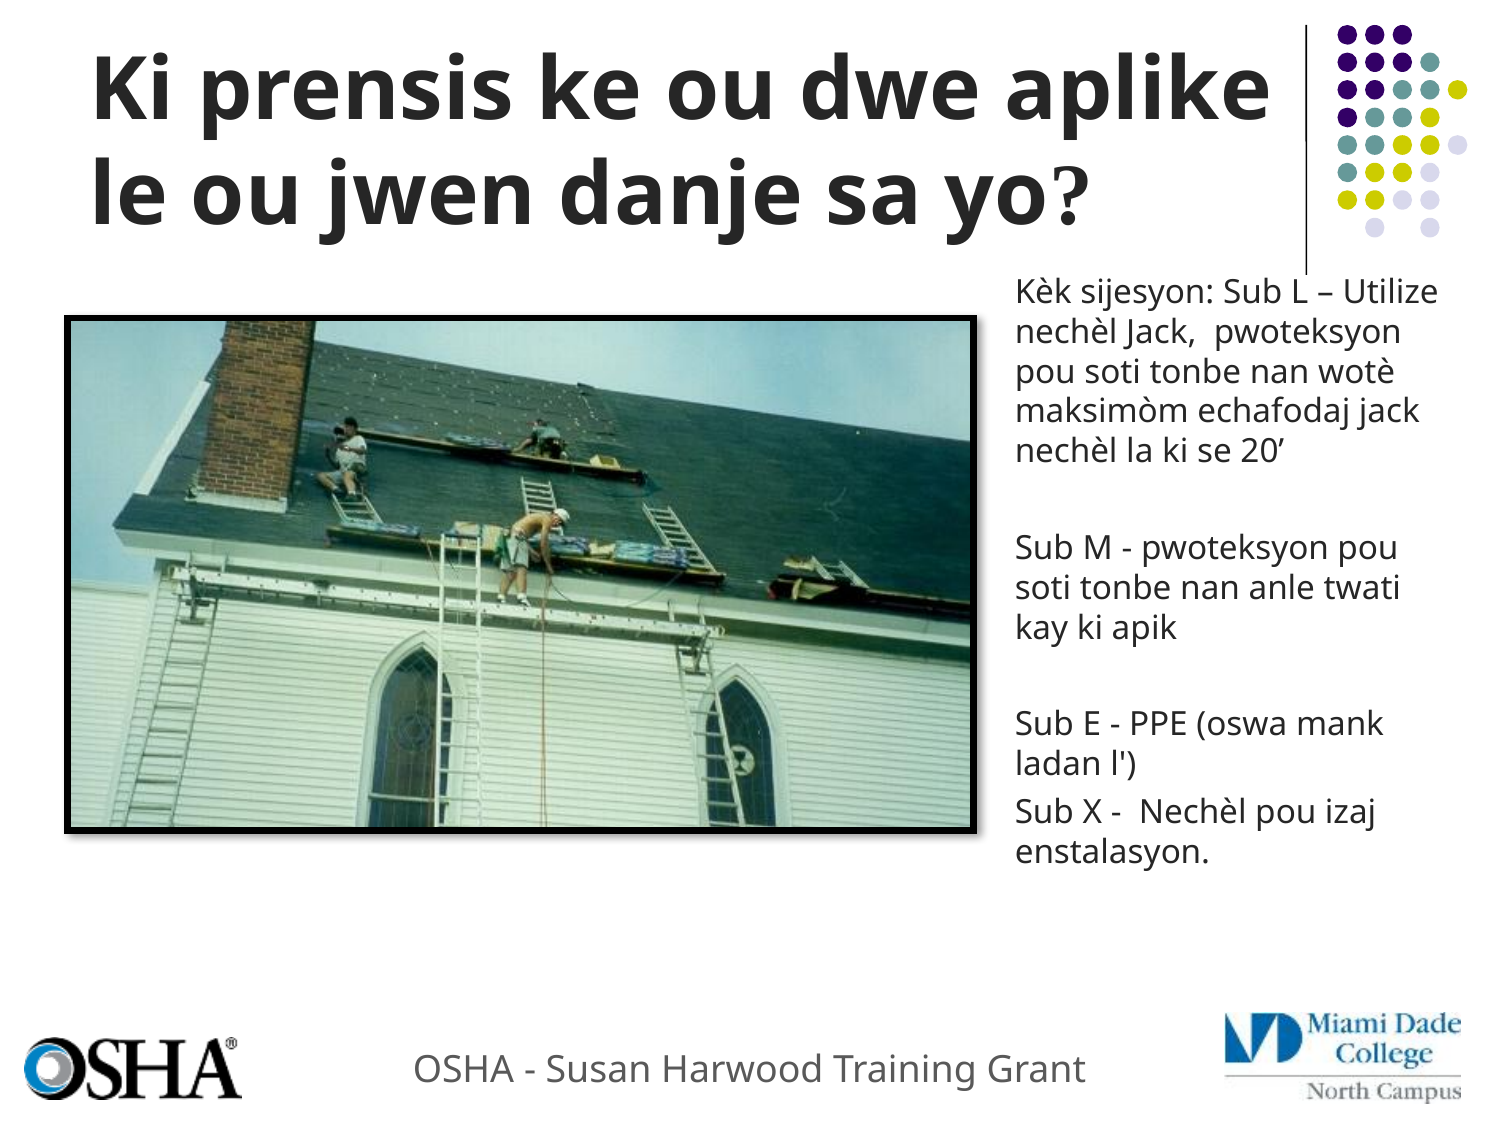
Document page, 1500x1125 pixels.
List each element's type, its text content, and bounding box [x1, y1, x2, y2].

text_box Ki prensis ke ou dwe aplike le ou jwen danje sa yo? [75, 24, 1313, 238]
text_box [0, 1012, 1500, 1104]
text_box Kèk sijesyon: Sub L – Utilize nechèl Jack, pwoteksyon pou soti tonbe nan wotè maksimòm echafodaj jack nechèl la ki se 20’ Sub M - pwoteksyon pou soti tonbe nan anle twati kay ki apik Sub E - PPE (oswa mank ladan l') Sub X - Nechèl pou izaj enstalasyon. [999, 262, 1475, 975]
picture [70, 320, 971, 828]
